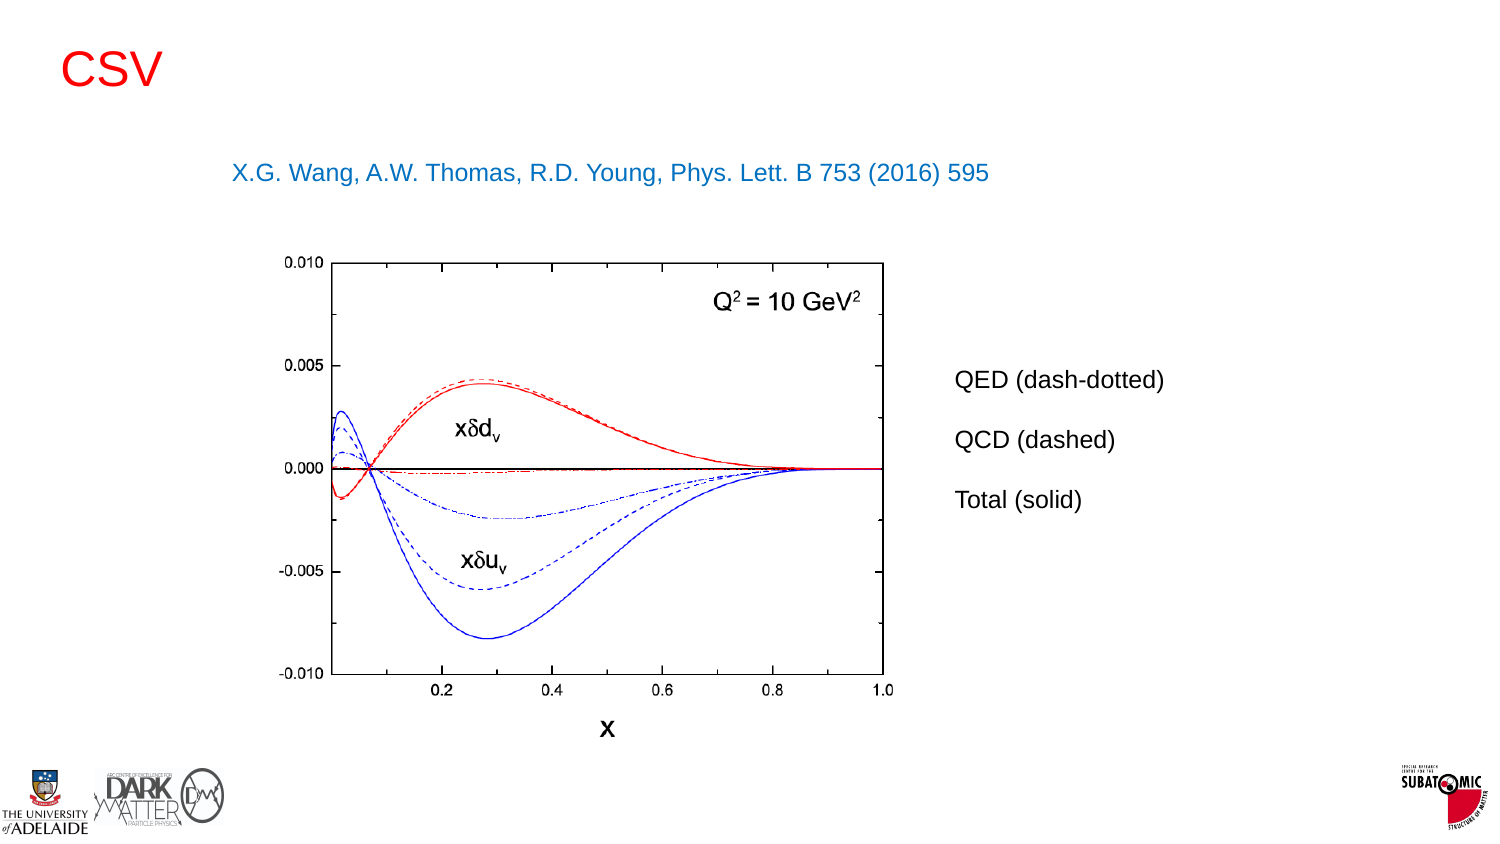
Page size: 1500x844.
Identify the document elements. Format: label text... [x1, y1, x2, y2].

picture [94, 768, 224, 826]
text_box CSV [45, 29, 389, 105]
picture [1399, 762, 1490, 832]
picture [250, 237, 941, 752]
text_box X.G. Wang, A.W. Thomas, R.D. Young, Phys. Lett. B 753 (2016) 595 [217, 148, 1032, 194]
text_box QED (dash-dotted) QCD (dashed) Total (solid) [945, 356, 1217, 521]
picture [0, 768, 90, 836]
